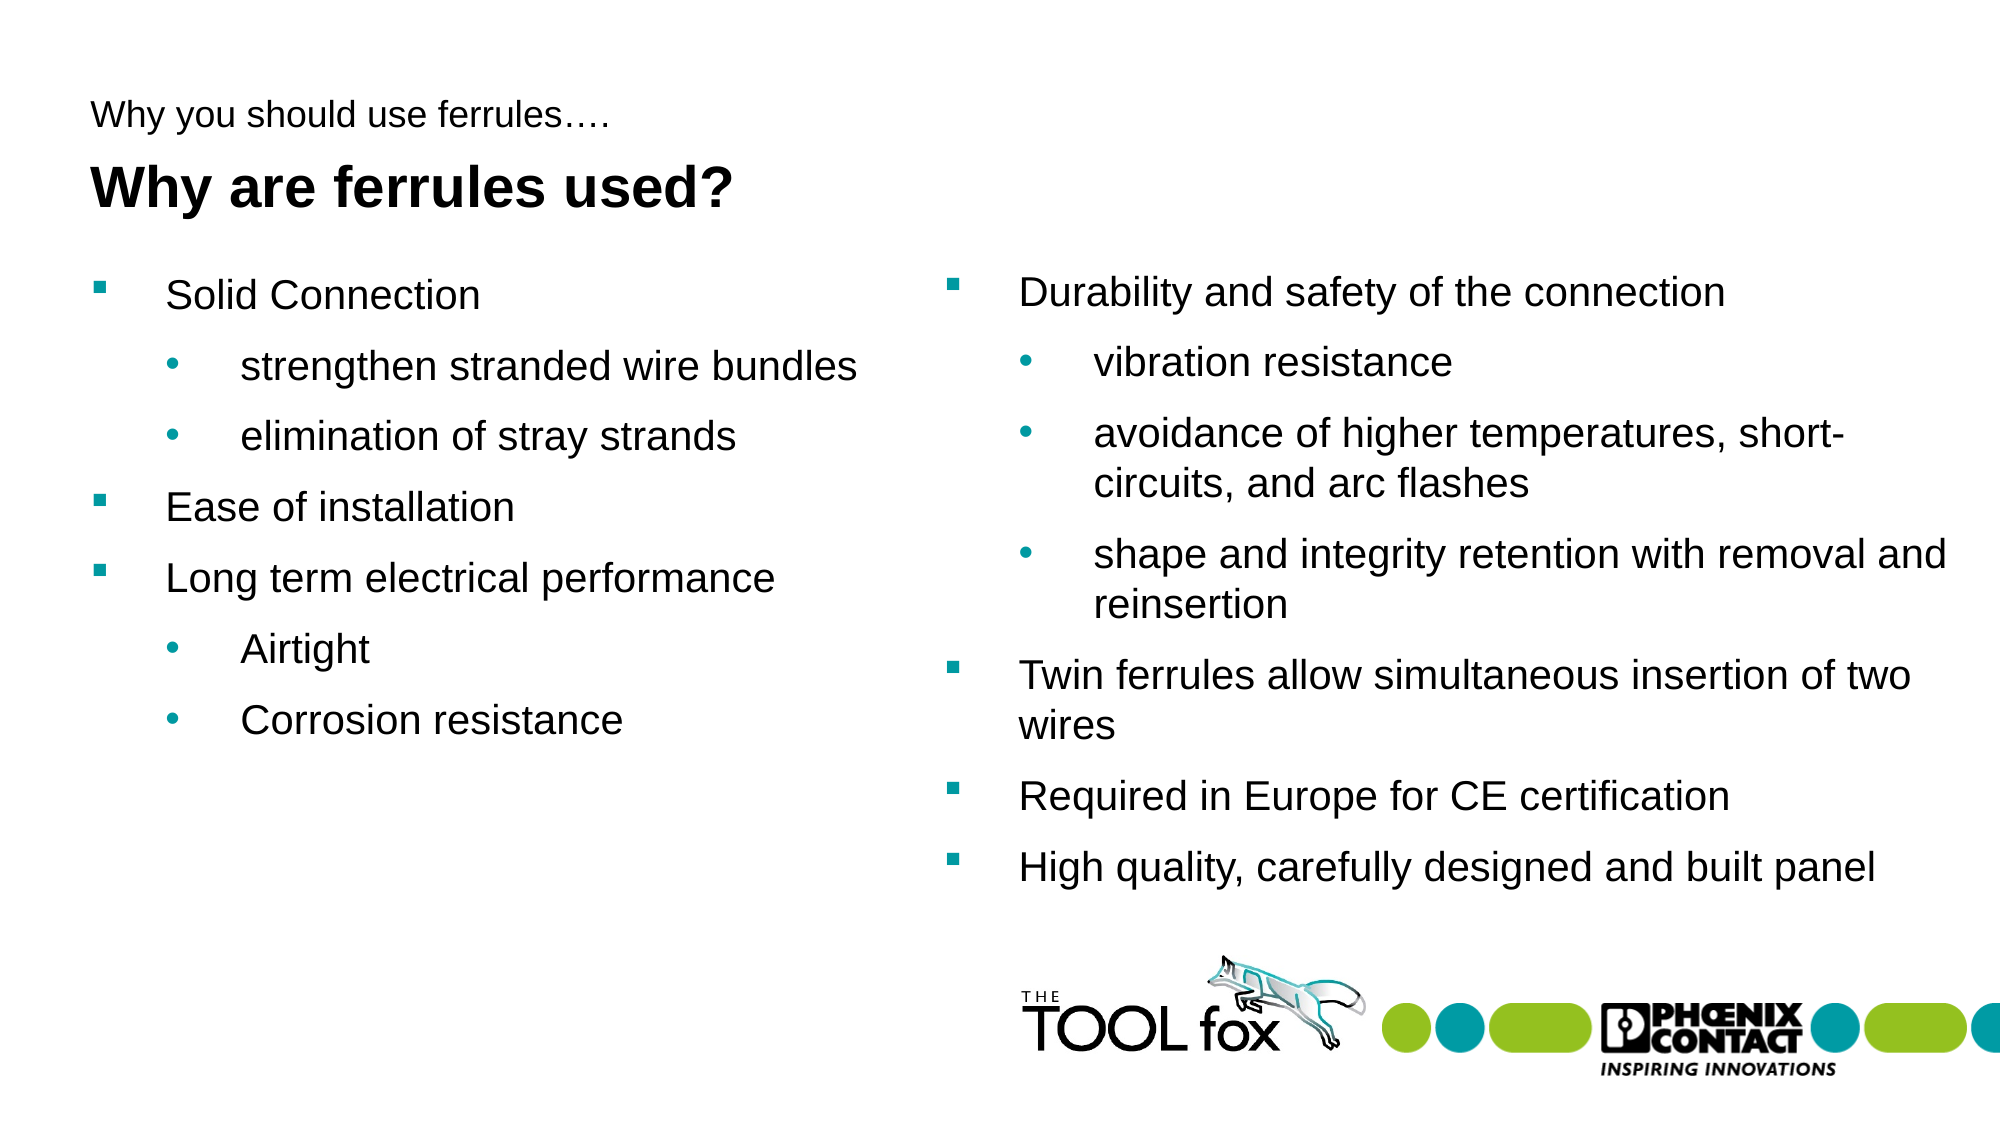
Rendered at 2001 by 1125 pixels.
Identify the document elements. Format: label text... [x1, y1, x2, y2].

picture [1020, 954, 1366, 1066]
picture [1382, 1003, 2000, 1076]
text_box Durability and safety of the connection vibration resistance avoidance of higher temperatures, short-circuits, and arc flashes shape and integrity retention with removal and reinsertion Twin ferrules allow simultaneous insertion of two wires Required in Europe for CE certification High quality, carefully designed and built panel [943, 252, 1951, 950]
list Why you should use ferrules…. [90, 76, 1910, 148]
title Why are ferrules used? [90, 148, 1910, 255]
list Solid Connection strengthen stranded wire bundles elimination of stray strands Ease of installation Long term electrical performance Airtight Corrosion resistance [90, 255, 922, 953]
